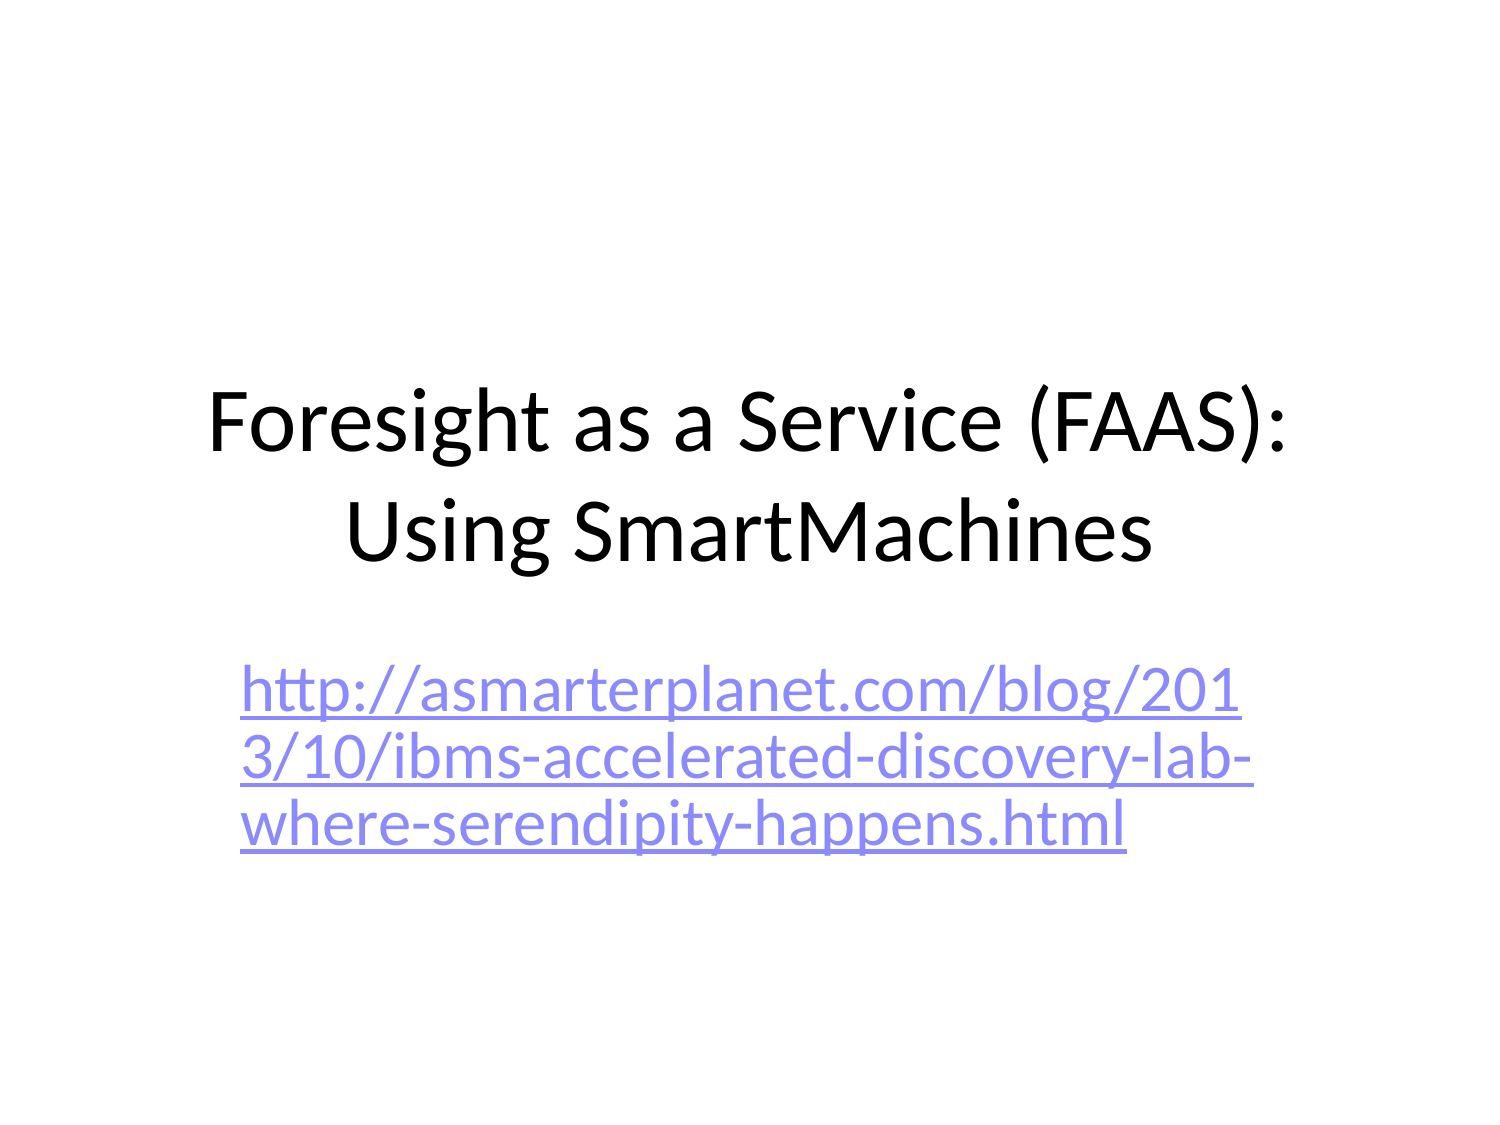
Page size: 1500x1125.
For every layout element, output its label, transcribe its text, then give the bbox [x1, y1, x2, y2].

title Foresight as a Service (FAAS): Using SmartMachines [112, 349, 1388, 591]
subtitle http://asmarterplanet.com/blog/2013/10/ibms-accelerated-discovery-lab-where-serendipity-happens.html [225, 637, 1275, 925]
